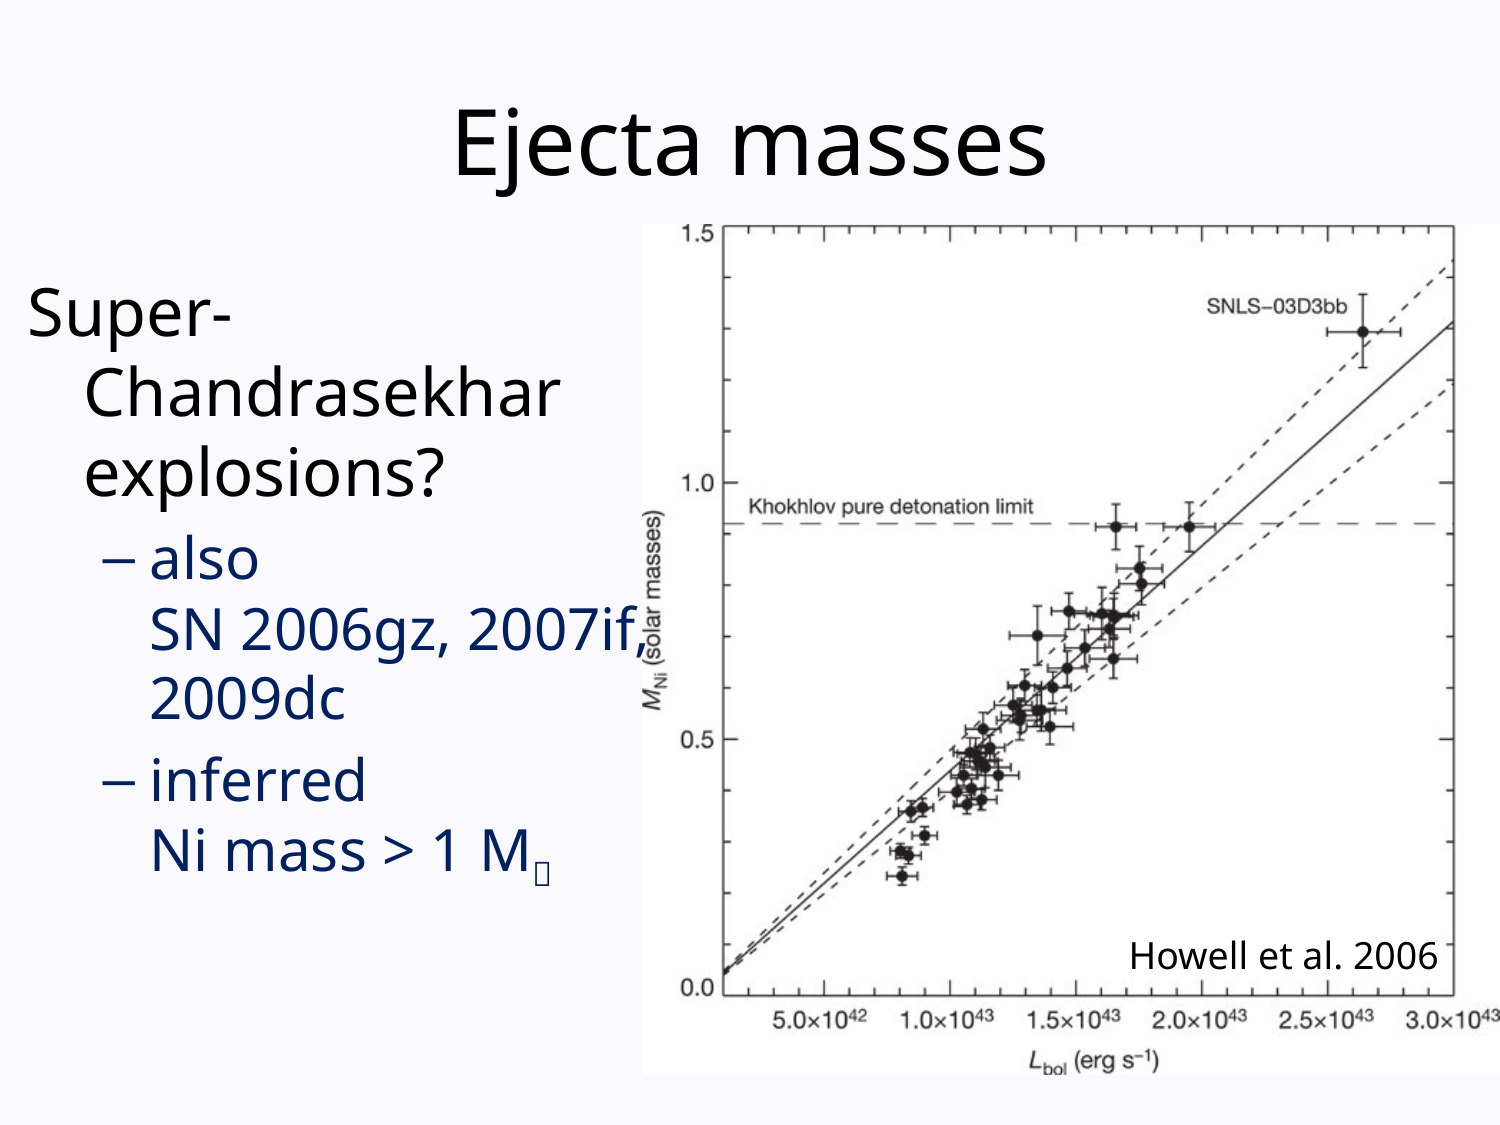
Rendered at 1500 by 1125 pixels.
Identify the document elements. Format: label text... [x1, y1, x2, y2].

title Ejecta masses [75, 45, 1425, 233]
list Super-Chandrasekhar explosions? also SN 2006gz, 2007if, 2009dc inferred Ni mass > 1 M [12, 262, 637, 1005]
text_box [642, 224, 1500, 1076]
